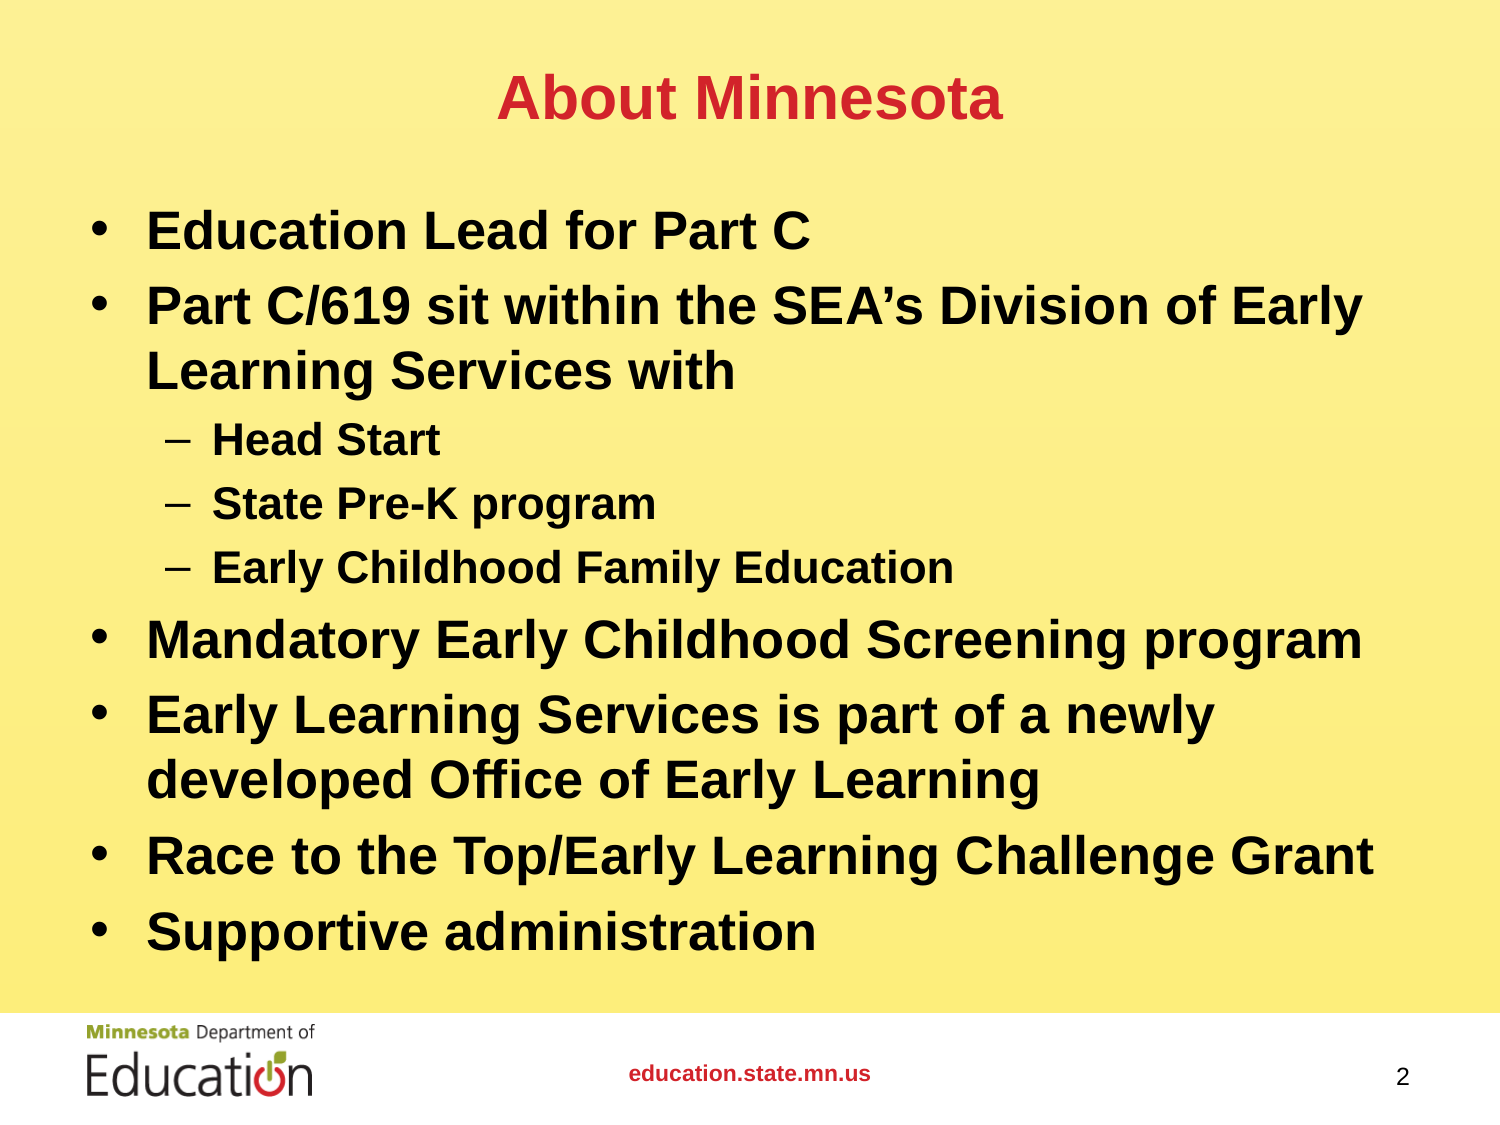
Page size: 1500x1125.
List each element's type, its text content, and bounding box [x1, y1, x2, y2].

slide_number 2 [1074, 1052, 1425, 1113]
title About Minnesota [75, 50, 1425, 238]
footer education.state.mn.us [512, 1042, 988, 1103]
list Education Lead for Part C Part C/619 sit within the SEA’s Division of Early Learning Services with Head Start State Pre-K program Early Childhood Family Education Mandatory Early Childhood Screening program Early Learning Services is part of a newly developed Office of Early Learning Race to the Top/Early Learning Challenge Grant Supportive administration [75, 238, 1425, 1005]
picture [87, 1024, 315, 1097]
